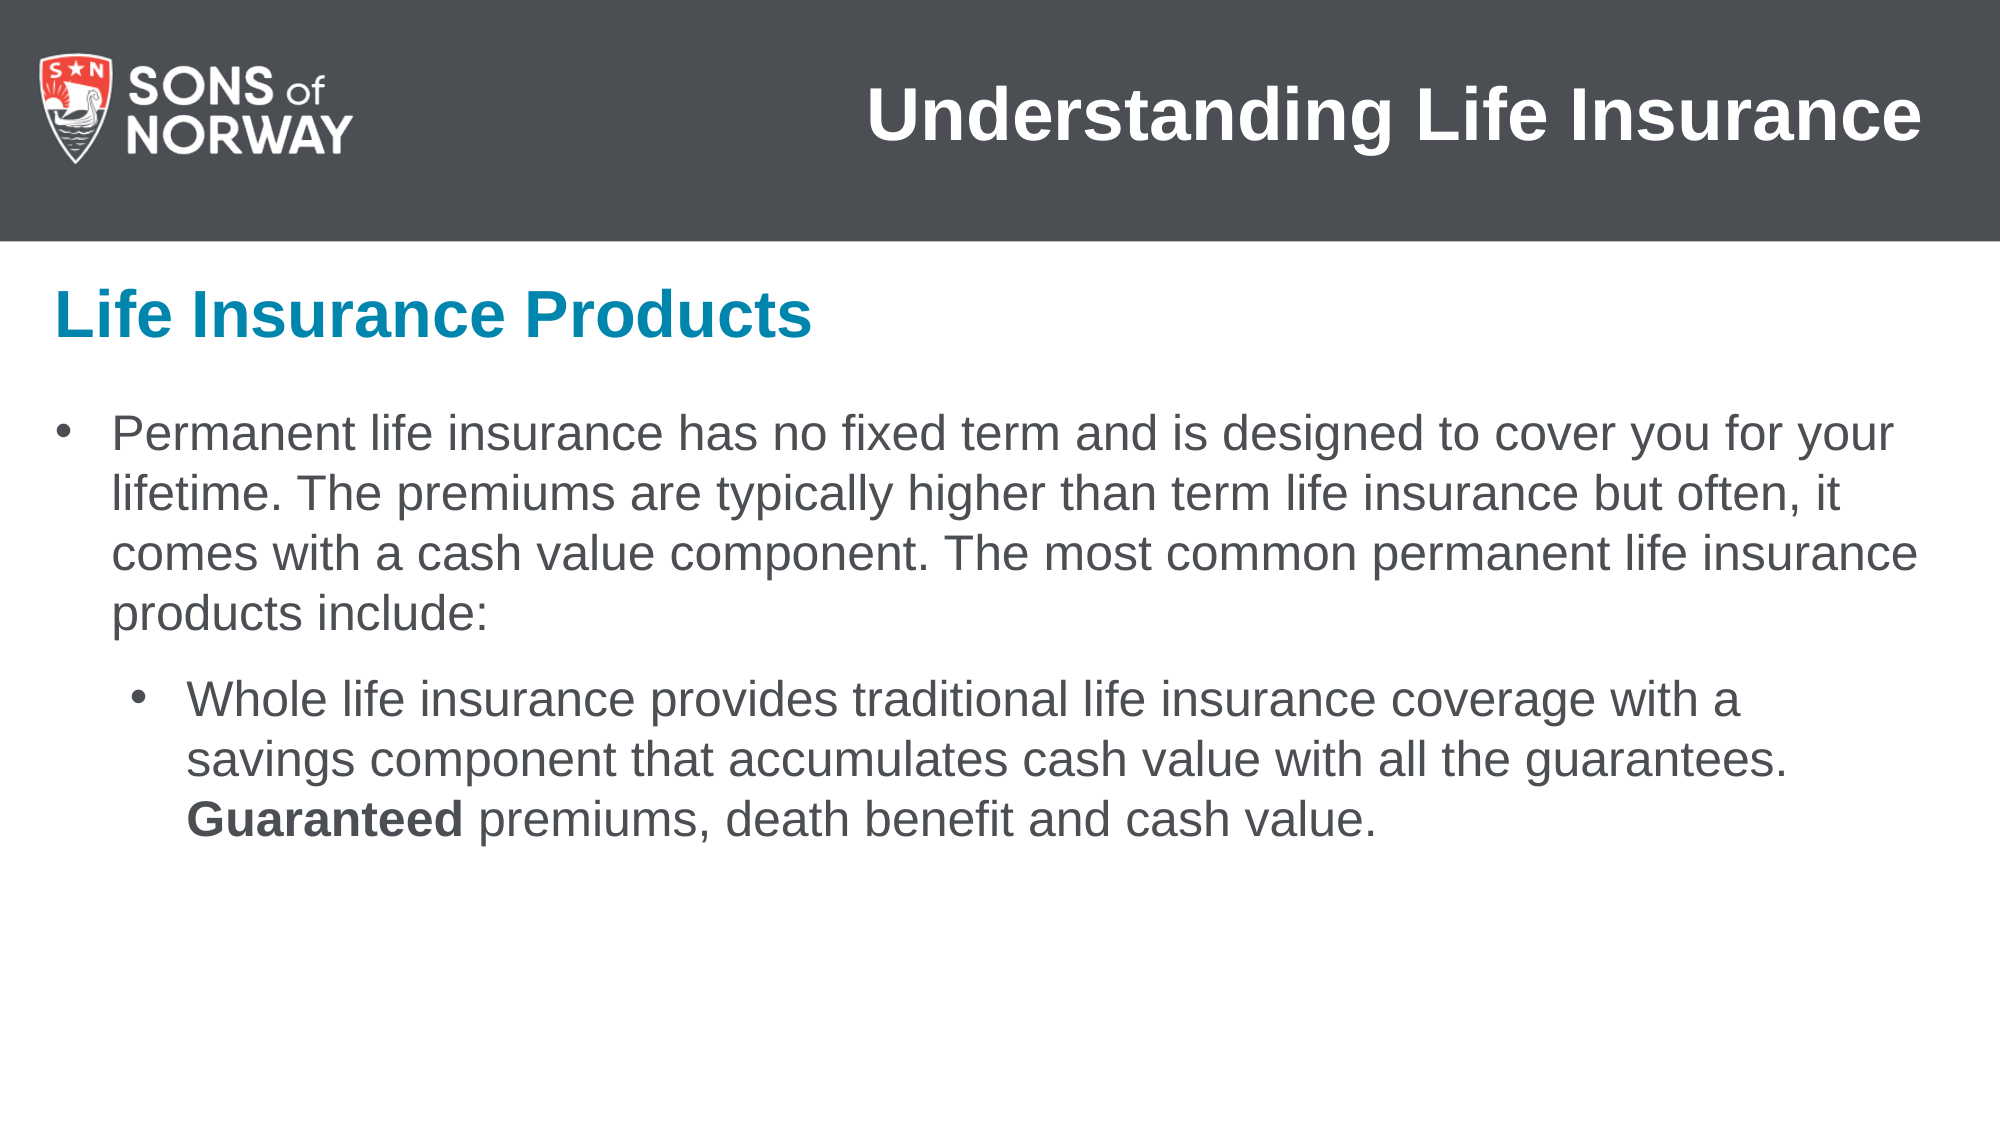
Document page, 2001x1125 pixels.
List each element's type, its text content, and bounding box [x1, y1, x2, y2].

picture [0, 13, 390, 203]
text_box Life Insurance Products Permanent life insurance has no fixed term and is designed to cover you for your lifetime. The premiums are typically higher than term life insurance but often, it comes with a cash value component. The most common permanent life insurance products include: Whole life insurance provides traditional life insurance coverage with a savings component that accumulates cash value with all the guarantees. Guaranteed premiums, death benefit and cash value. [40, 255, 1940, 1008]
text_box [0, 0, 2000, 242]
text_box Understanding Life Insurance [439, 67, 1940, 149]
